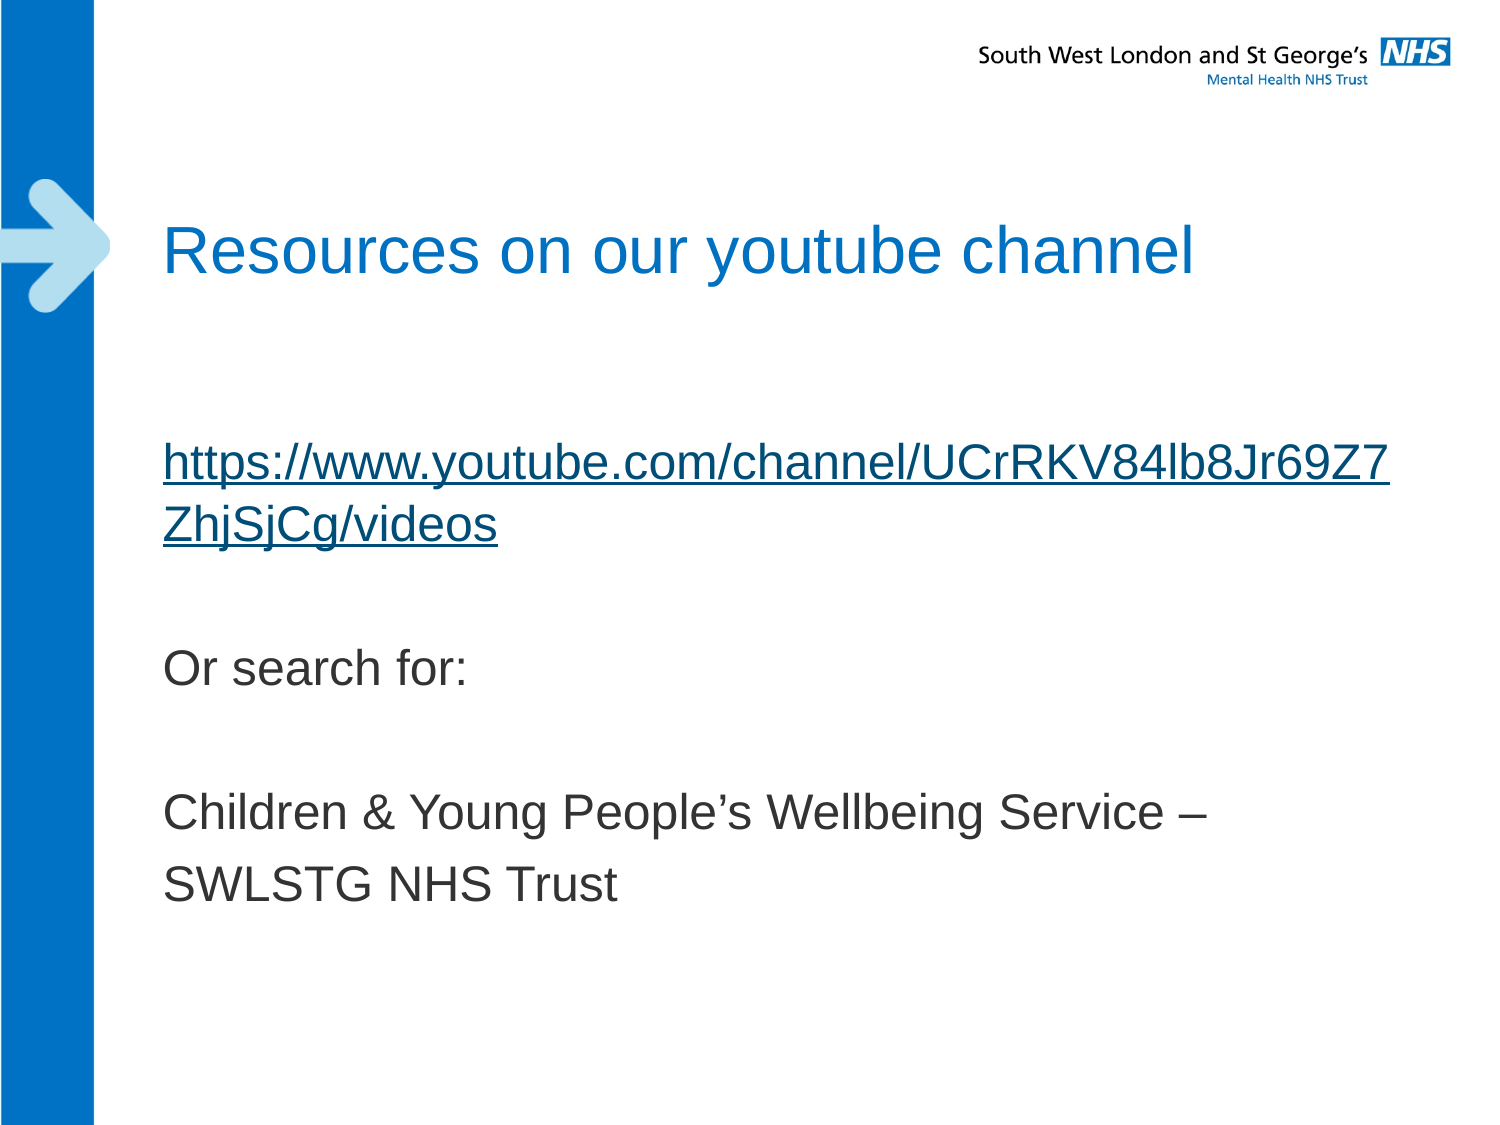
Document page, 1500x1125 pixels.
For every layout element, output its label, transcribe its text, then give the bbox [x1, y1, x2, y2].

picture [0, 0, 1500, 1125]
subtitle https://www.youtube.com/channel/UCrRKV84lb8Jr69Z7ZhjSjCg/videos Or search for: Children & Young People’s Wellbeing Service – SWLSTG NHS Trust [147, 349, 1418, 705]
title Resources on our youtube channel [147, 184, 1498, 311]
